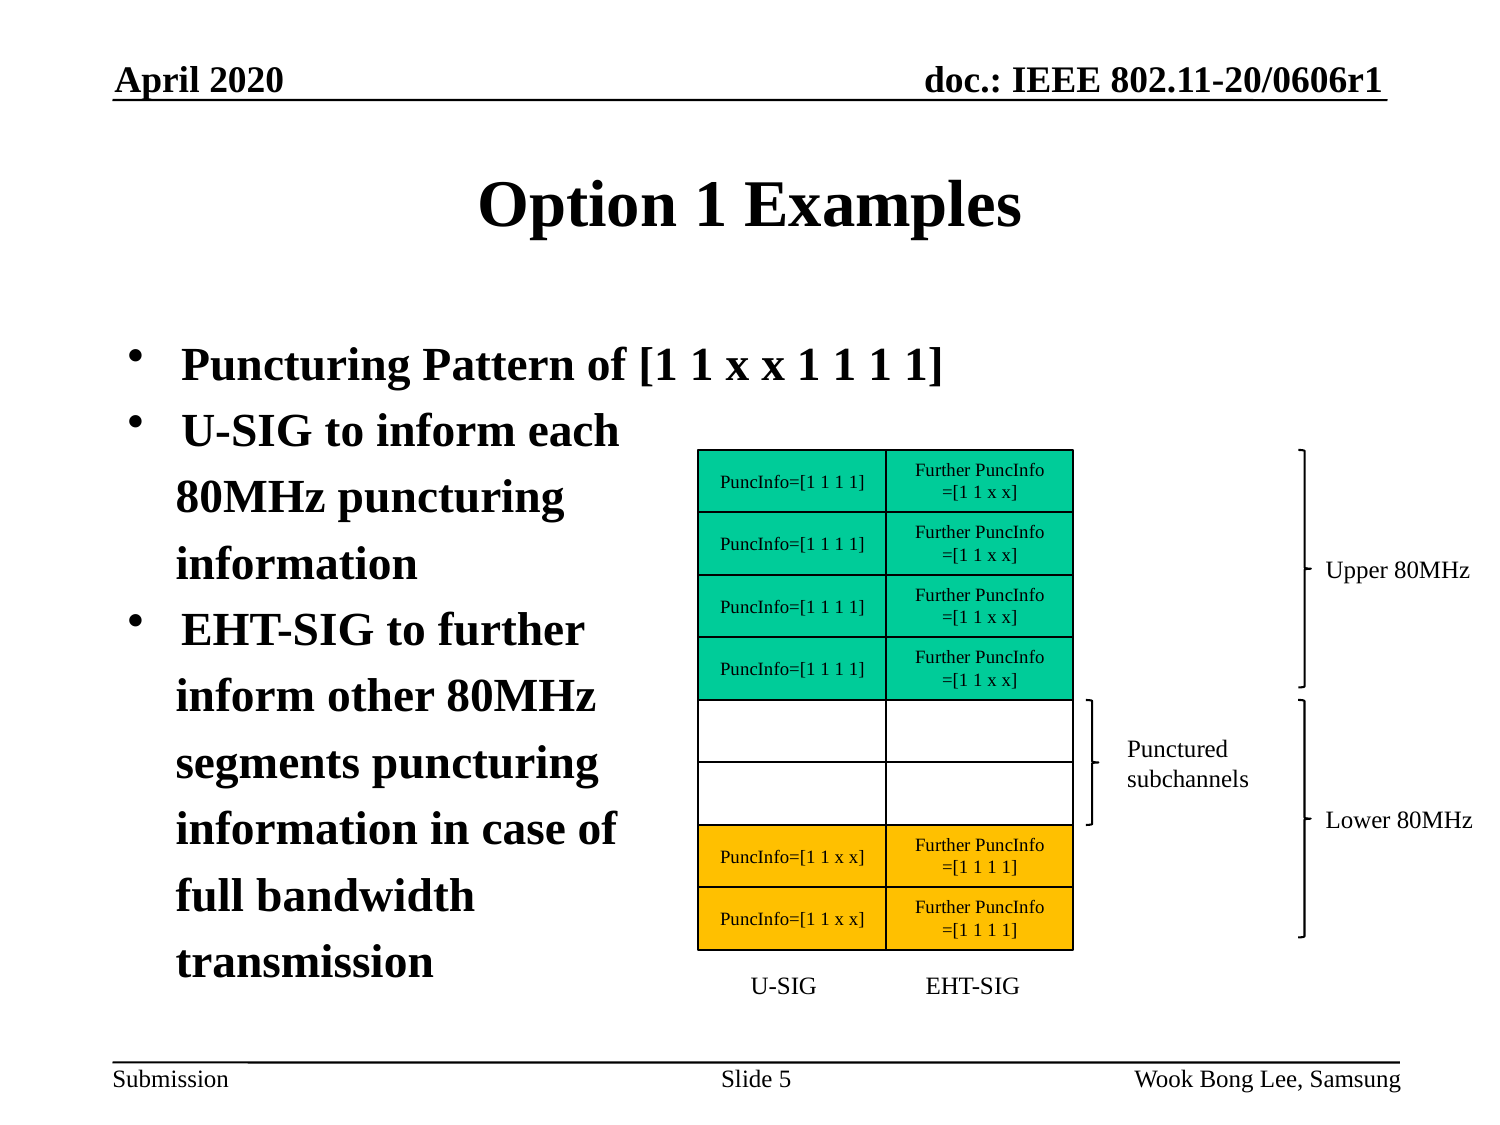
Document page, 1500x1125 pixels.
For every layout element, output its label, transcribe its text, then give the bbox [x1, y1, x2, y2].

slide_number Slide 5 [712, 1061, 800, 1093]
title Option 1 Examples [112, 112, 1388, 288]
footer Wook Bong Lee, Samsung [1130, 1061, 1402, 1093]
list Puncturing Pattern of [1 1 x x 1 1 1 1] U-SIG to inform each 80MHz puncturing information EHT-SIG to further inform other 80MHz segments puncturing information in case of full bandwidth transmission [112, 324, 1388, 1001]
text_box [698, 449, 1500, 1009]
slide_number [114, 54, 286, 101]
